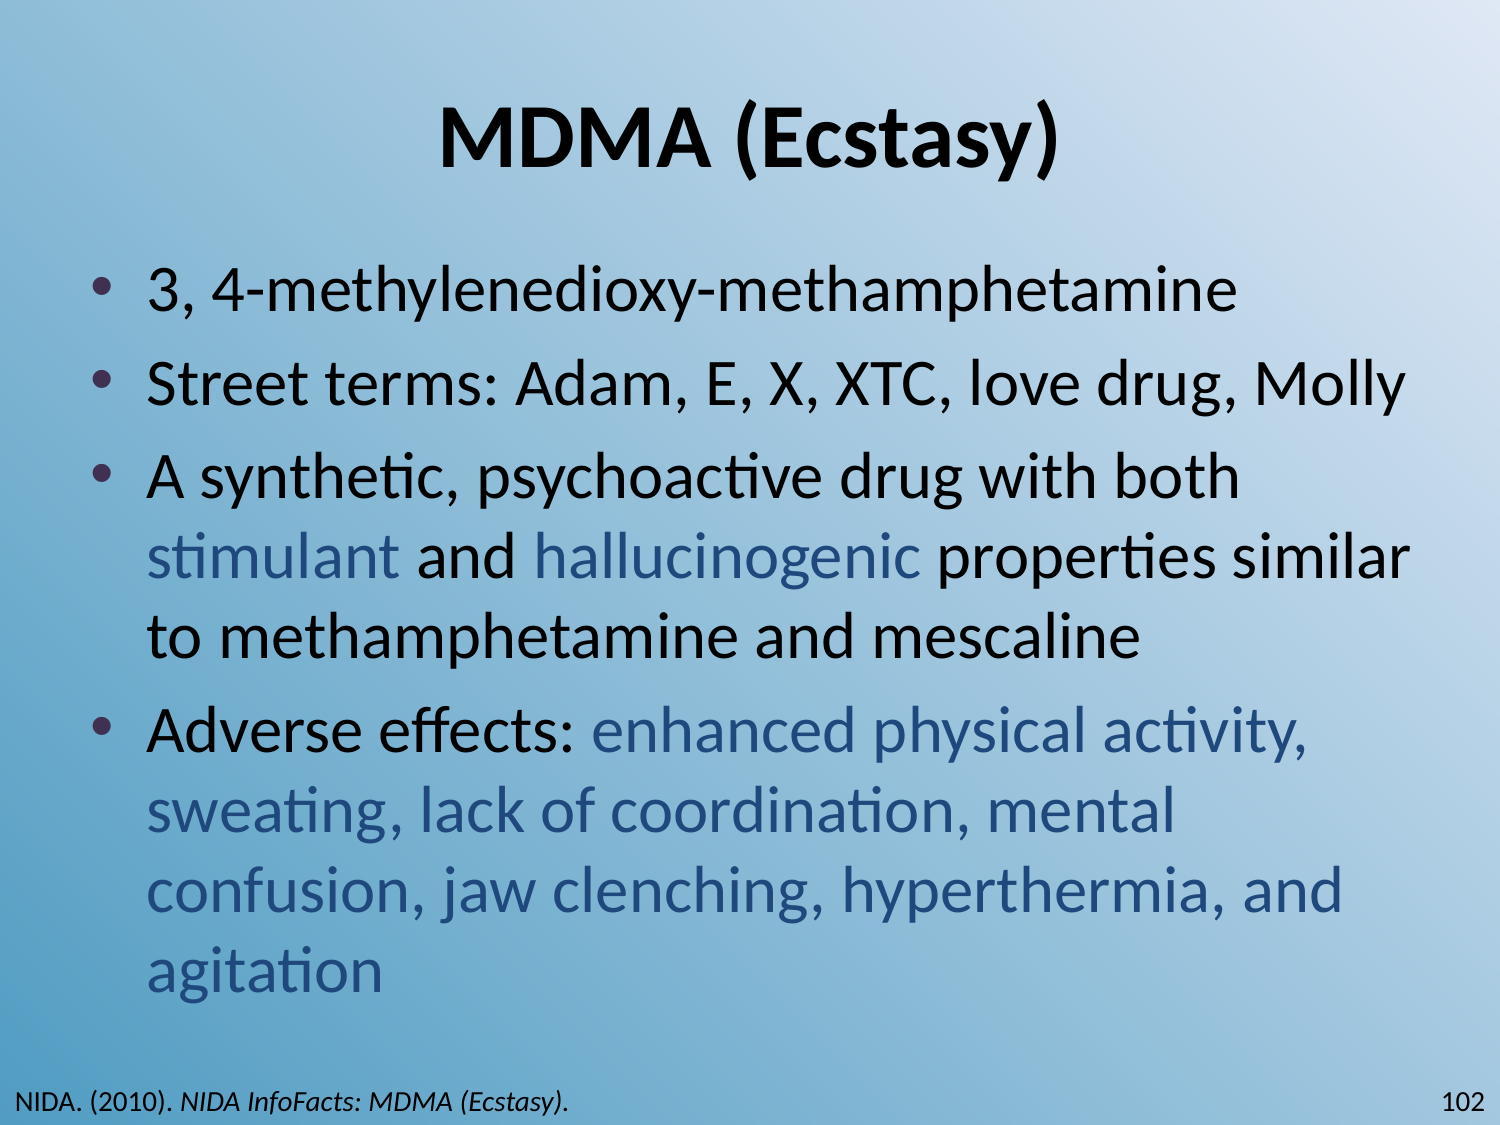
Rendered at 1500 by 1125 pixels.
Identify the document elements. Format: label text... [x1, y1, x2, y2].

title MDMA (Ecstasy) [75, 37, 1425, 225]
list 3, 4-methylenedioxy-methamphetamine Street terms: Adam, E, X, XTC, love drug, Molly A synthetic, psychoactive drug with both stimulant and hallucinogenic properties similar to methamphetamine and mescaline Adverse effects: enhanced physical activity, sweating, lack of coordination, mental confusion, jaw clenching, hyperthermia, and agitation [75, 237, 1438, 1038]
slide_number 102 [1149, 1069, 1500, 1125]
text_box NIDA. (2010). NIDA InfoFacts: MDMA (Ecstasy). [0, 1074, 1149, 1125]
